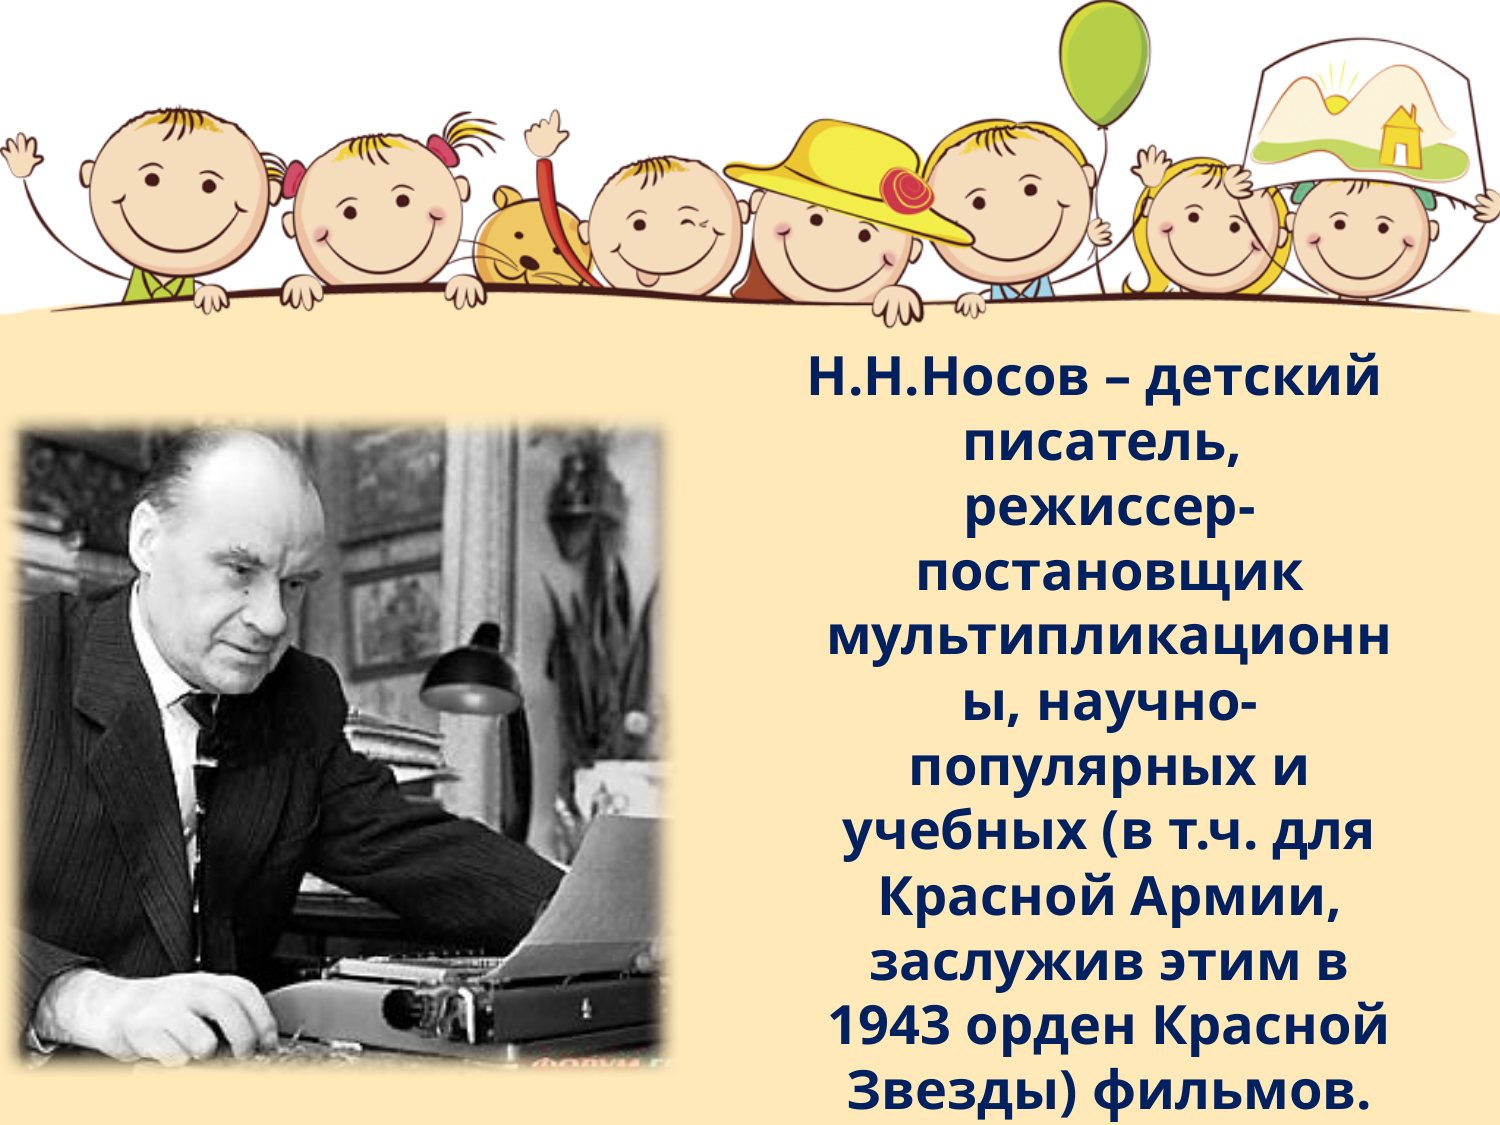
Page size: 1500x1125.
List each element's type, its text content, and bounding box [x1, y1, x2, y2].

list Н.Н.Носов – детский писатель, режиссер-постановщик мультипликационны, научно-популярных и учебных (в т.ч. для Красной Армии, заслужив этим в 1943 орден Красной Звезды) фильмов. [738, 257, 1426, 1079]
picture [0, 0, 1500, 1125]
